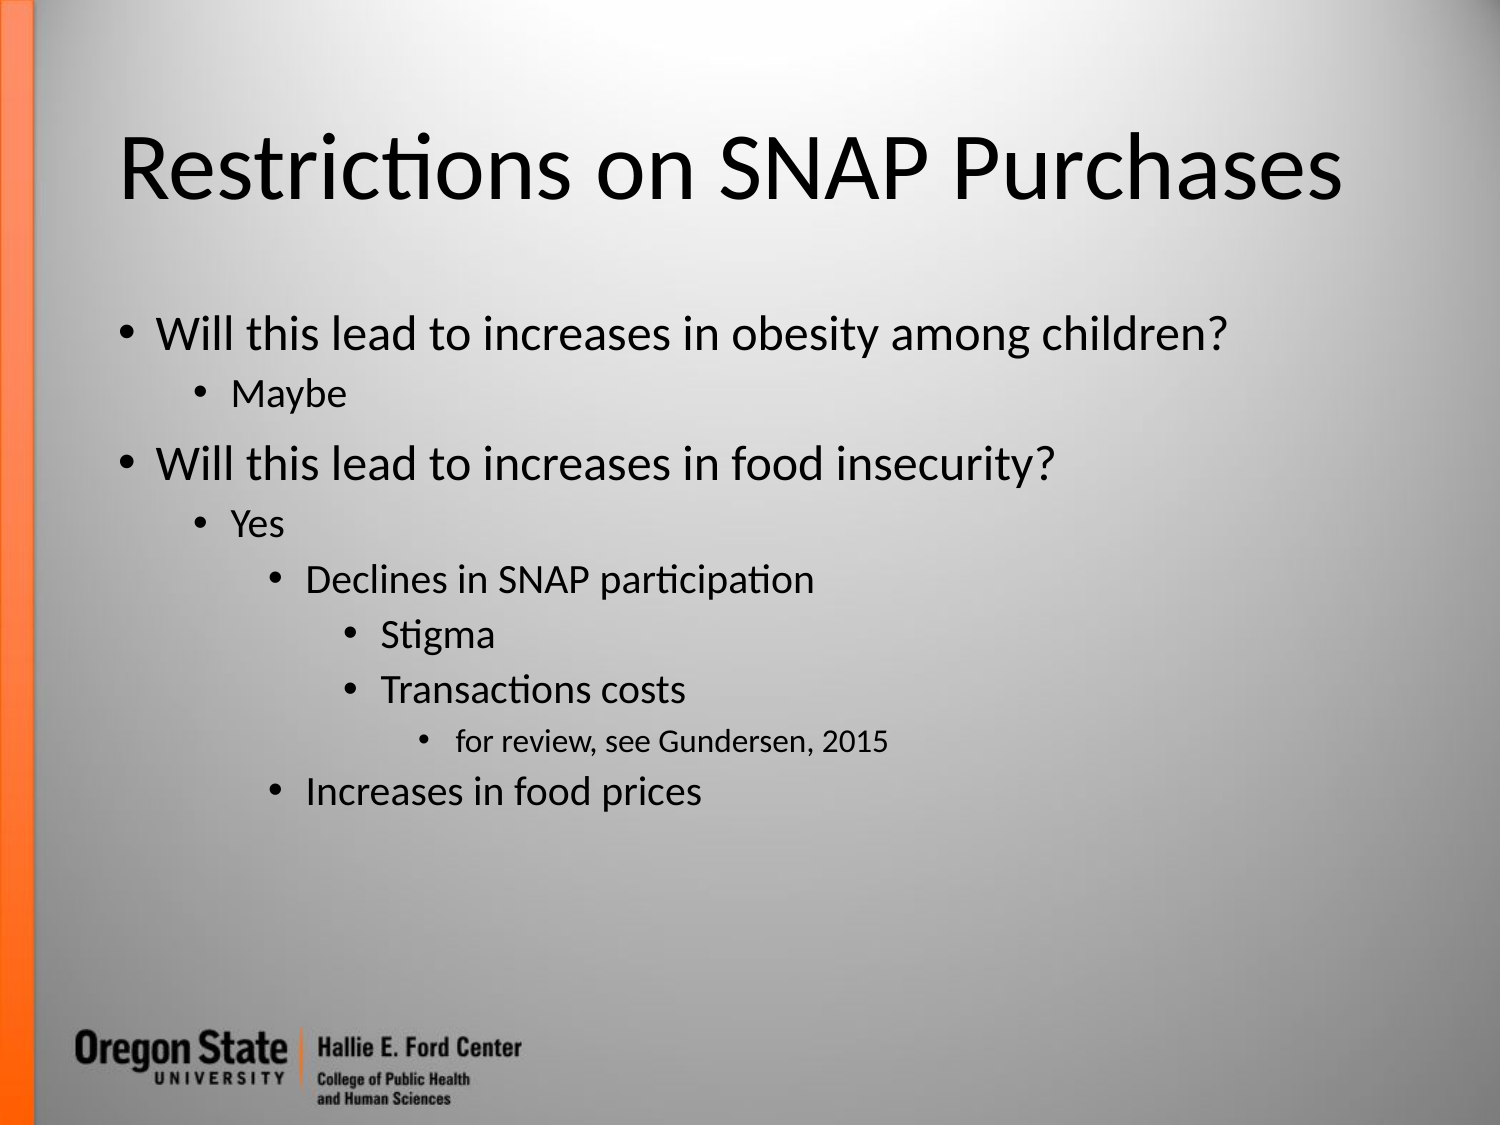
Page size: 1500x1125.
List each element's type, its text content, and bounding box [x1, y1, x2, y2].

picture [0, 0, 1500, 1125]
list Will this lead to increases in obesity among children? Maybe Will this lead to increases in food insecurity? Yes Declines in SNAP participation Stigma Transactions costs for review, see Gundersen, 2015 Increases in food prices [103, 299, 1397, 1014]
title Restrictions on SNAP Purchases [103, 59, 1397, 278]
